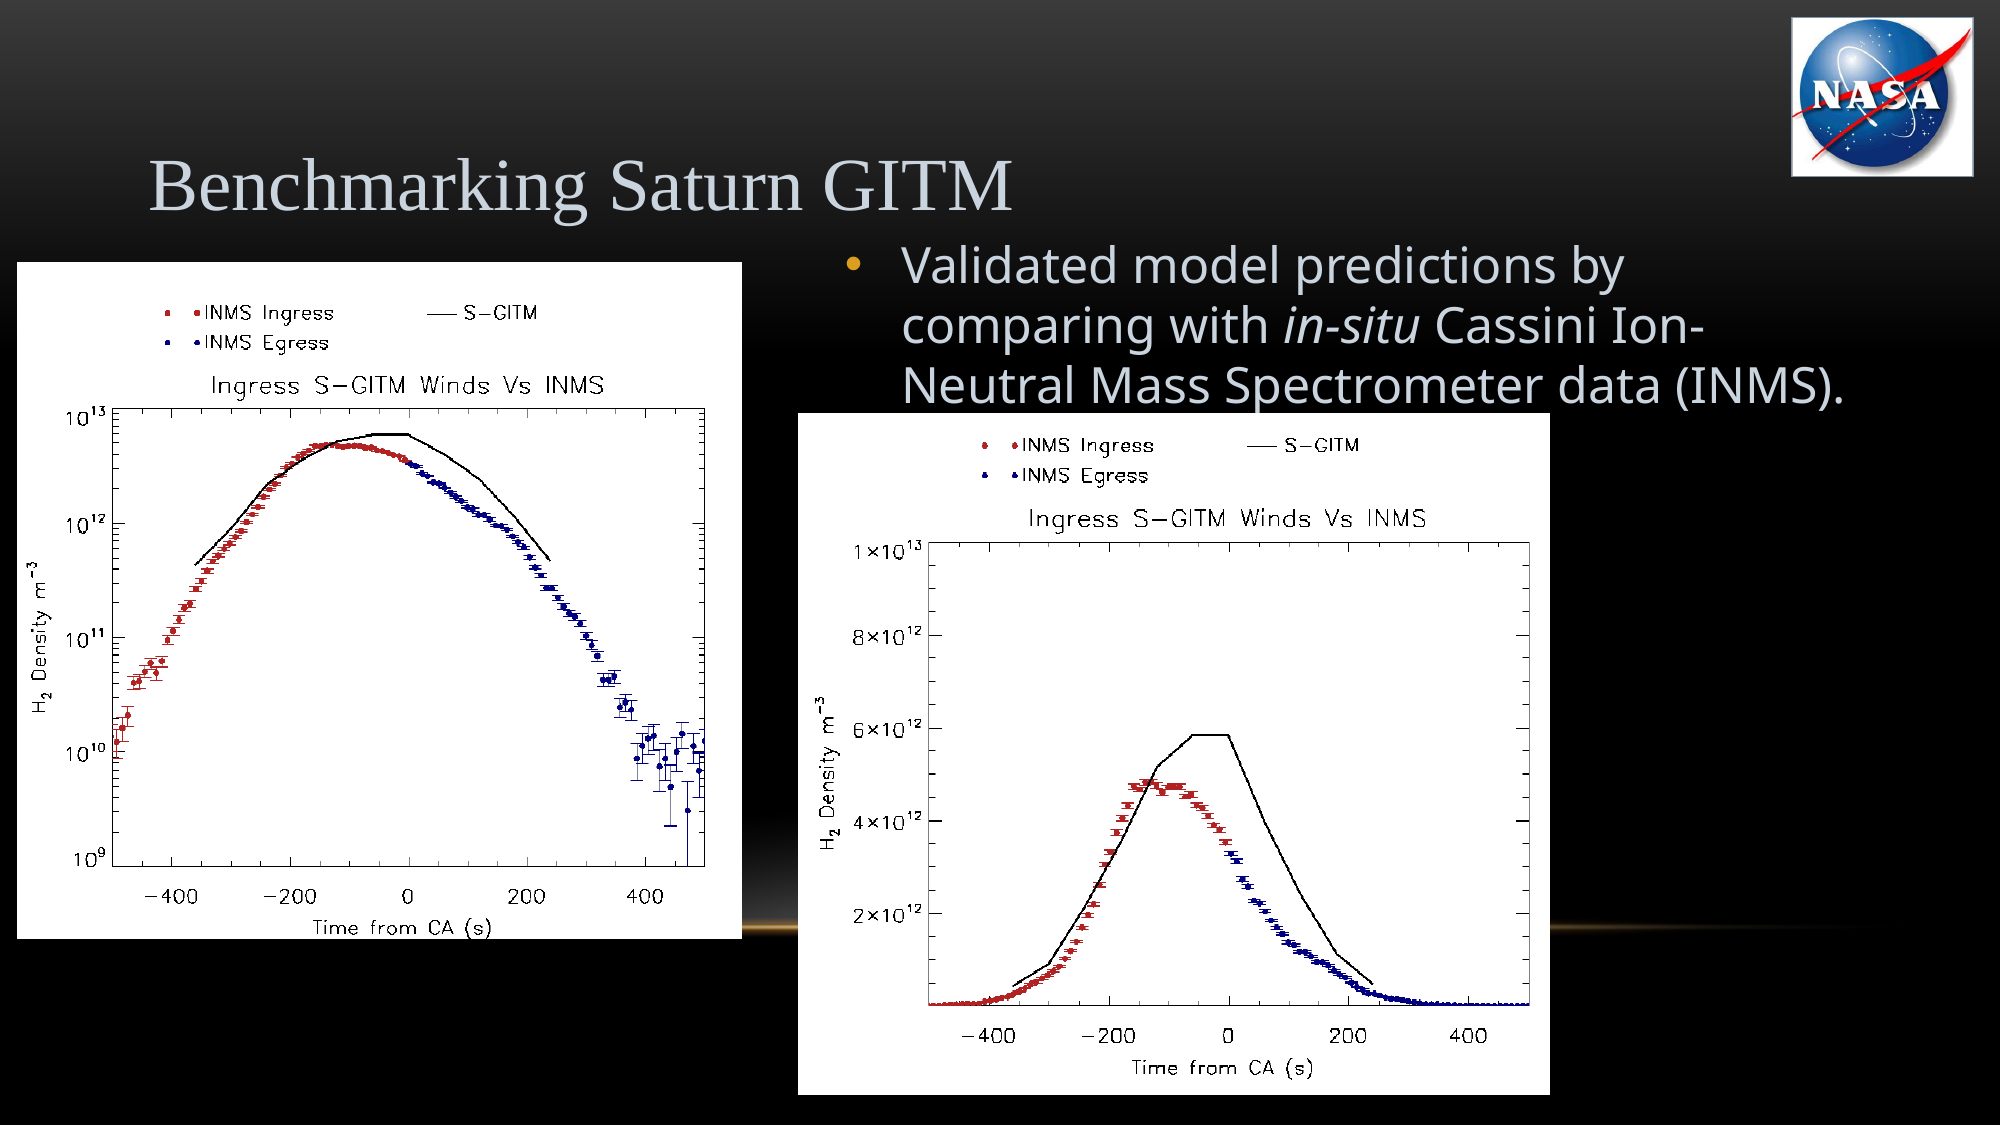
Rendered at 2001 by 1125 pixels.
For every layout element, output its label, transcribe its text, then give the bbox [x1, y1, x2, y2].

picture [0, 0, 2000, 1096]
list Validated model predictions by comparing with in-situ Cassini Ion-Neutral Mass Spectrometer data (INMS). [829, 225, 1867, 976]
title Benchmarking Saturn GITM [133, 45, 1867, 233]
